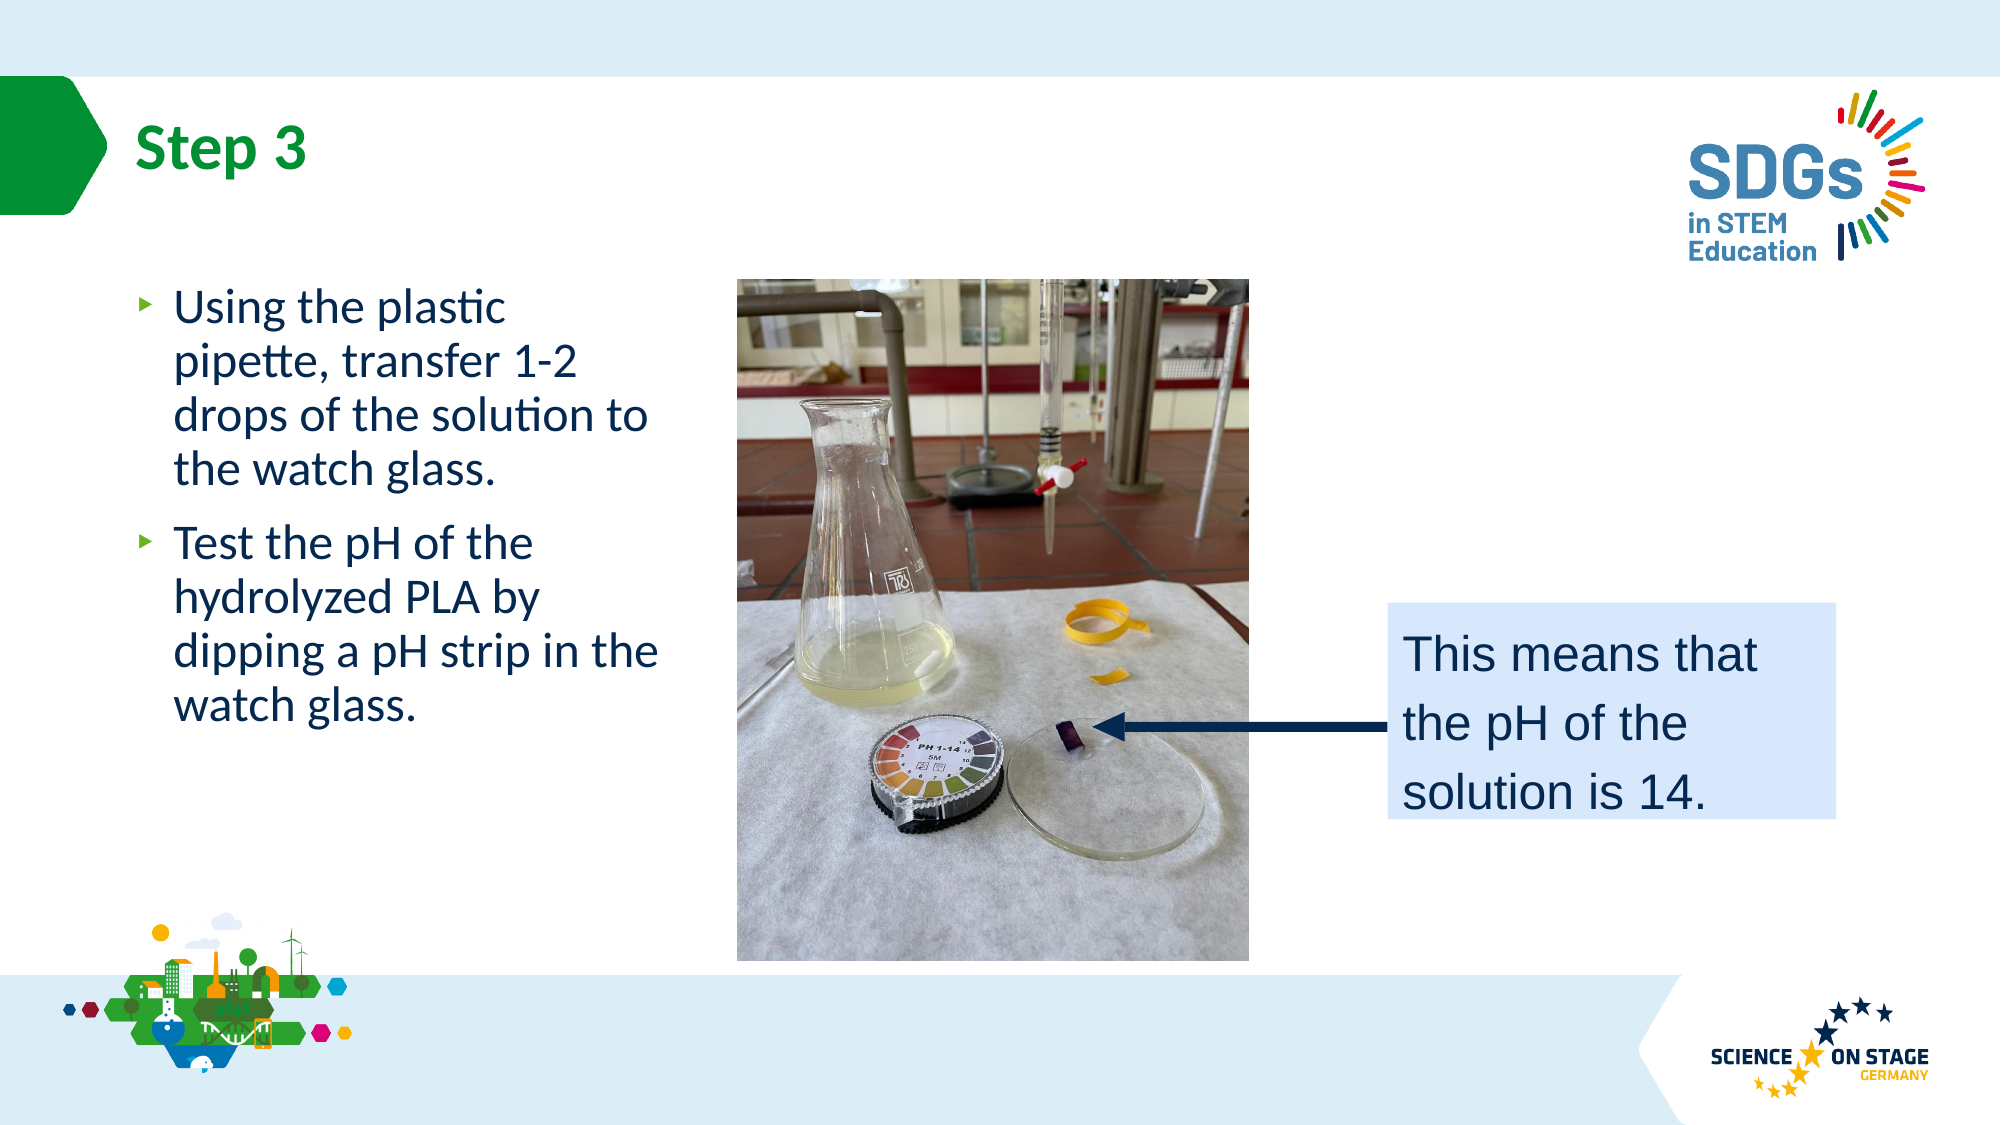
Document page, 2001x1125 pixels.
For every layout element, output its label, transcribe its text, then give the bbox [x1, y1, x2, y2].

text_box [1249, 721, 1388, 732]
text_box This means that the pH of the solution is 14. [1387, 602, 1837, 820]
picture [1689, 0, 2000, 261]
picture [63, 900, 352, 1073]
picture [737, 279, 1249, 961]
picture [0, 76, 107, 215]
picture [1639, 973, 2000, 1125]
list Using the plastic pipette, transfer 1-2 drops of the solution to the watch glass. Test the pH of the hydrolyzed PLA by dipping a pH strip in the watch glass. [135, 279, 672, 962]
title Step 3 [135, 76, 1620, 220]
